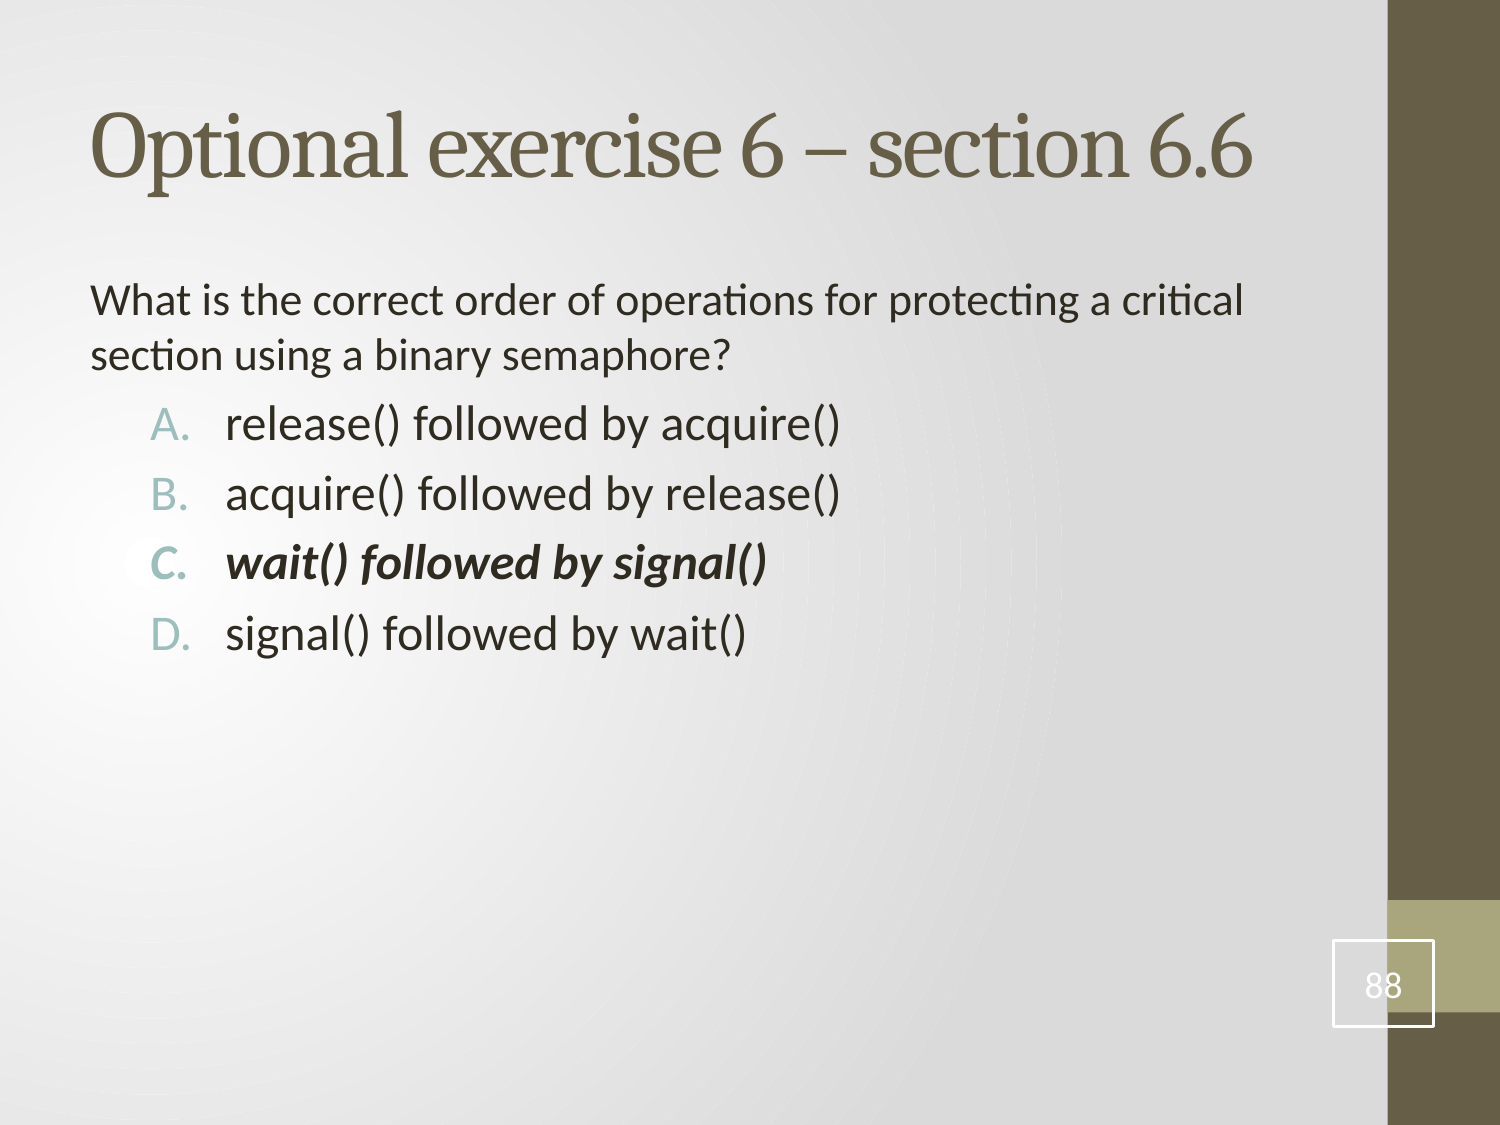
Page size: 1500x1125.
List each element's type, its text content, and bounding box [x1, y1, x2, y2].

list What is the correct order of operations for protecting a critical section using a binary semaphore? release() followed by acquire() acquire() followed by release() wait() followed by signal() signal() followed by wait() [75, 262, 1325, 1050]
slide_number 88 [1332, 939, 1435, 1028]
title Optional exercise 6 – section 6.6 [75, 45, 1325, 233]
